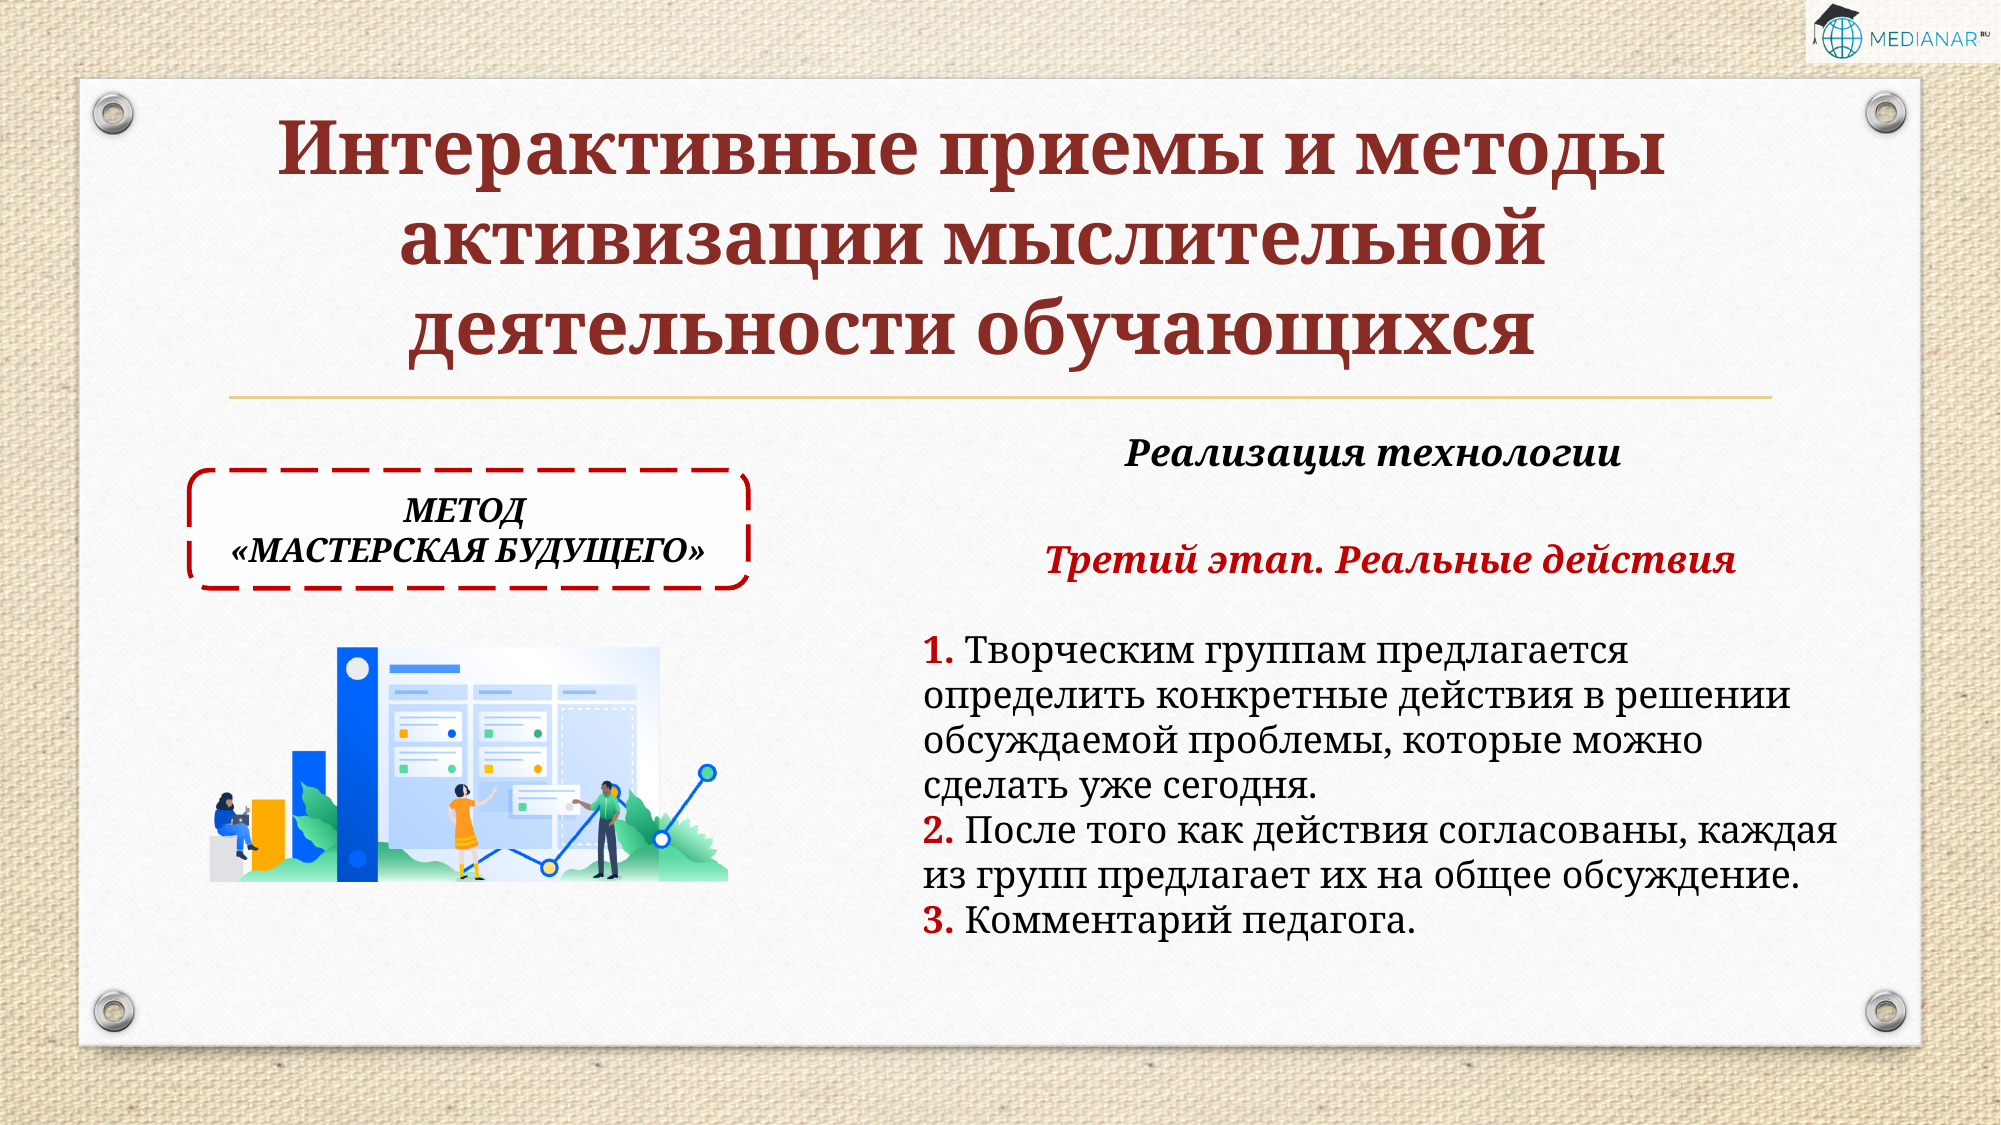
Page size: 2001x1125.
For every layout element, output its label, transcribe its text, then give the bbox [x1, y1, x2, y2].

text_box МЕТОД «МАСТЕРСКАЯ БУДУЩЕГО» [189, 470, 749, 589]
text_box Третий этап. Реальные действия 1. Творческим группам предлагается определить конкретные действия в решении обсуждаемой проблемы, которые можно сделать уже сегодня. 2. После того как действия согласованы, каждая из групп предлагает их на общее обсуждение. 3. Комментарий педагога. [907, 528, 1874, 908]
text_box Реализация технологии [873, 421, 1874, 573]
title Интерактивные приемы и методы активизации мыслительной деятельности обучающихся [107, 79, 1838, 390]
picture [0, 0, 2001, 1125]
